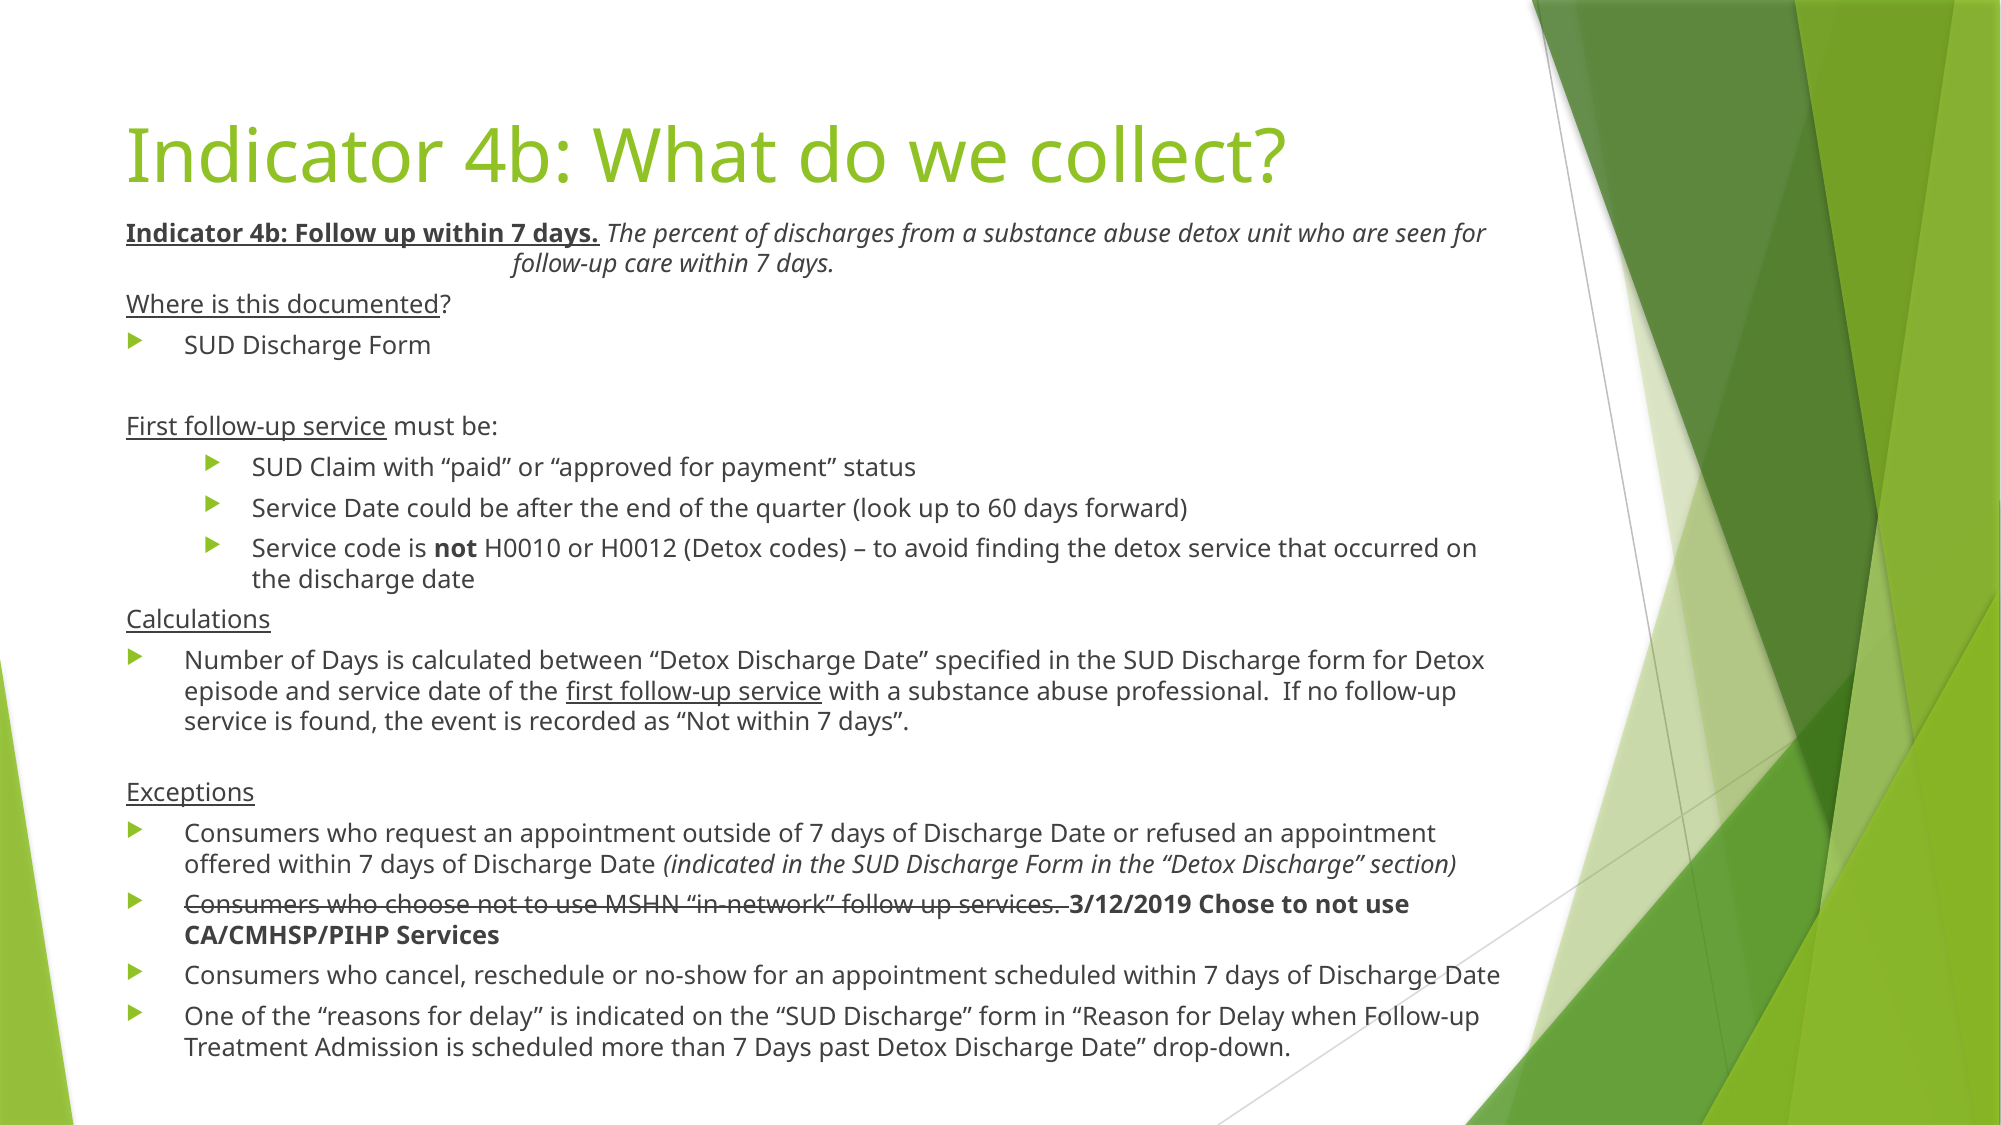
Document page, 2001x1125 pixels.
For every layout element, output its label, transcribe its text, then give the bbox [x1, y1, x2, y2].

title Indicator 4b: What do we collect? [111, 99, 1522, 209]
list Indicator 4b: Follow up within 7 days. The percent of discharges from a substance abuse detox unit who are seen for follow-up care within 7 days. Where is this documented? SUD Discharge Form First follow-up service must be: SUD Claim with “paid” or “approved for payment” status Service Date could be after the end of the quarter (look up to 60 days forward) Service code is not H0010 or H0012 (Detox codes) – to avoid finding the detox service that occurred on the discharge date Calculations Number of Days is calculated between “Detox Discharge Date” specified in the SUD Discharge form for Detox episode and service date of the first follow-up service with a substance abuse professional. If no follow-up service is found, the event is recorded as “Not within 7 days”. Exceptions Consumers who request an appointment outside of 7 days of Discharge Date or refused an appointment offered within 7 days of Discharge Date (indicated in the SUD Discharge Form in the “Detox Discharge” section) Consumers who choose not to use MSHN “in-network” follow up services. 3/12/2019 Chose to not use CA/CMHSP/PIHP Services Consumers who cancel, reschedule or no-show for an appointment scheduled within 7 days of Discharge Date One of the “reasons for delay” is indicated on the “SUD Discharge” form in “Reason for Delay when Follow-up Treatment Admission is scheduled more than 7 Days past Detox Discharge Date” drop-down. [111, 209, 1522, 1093]
